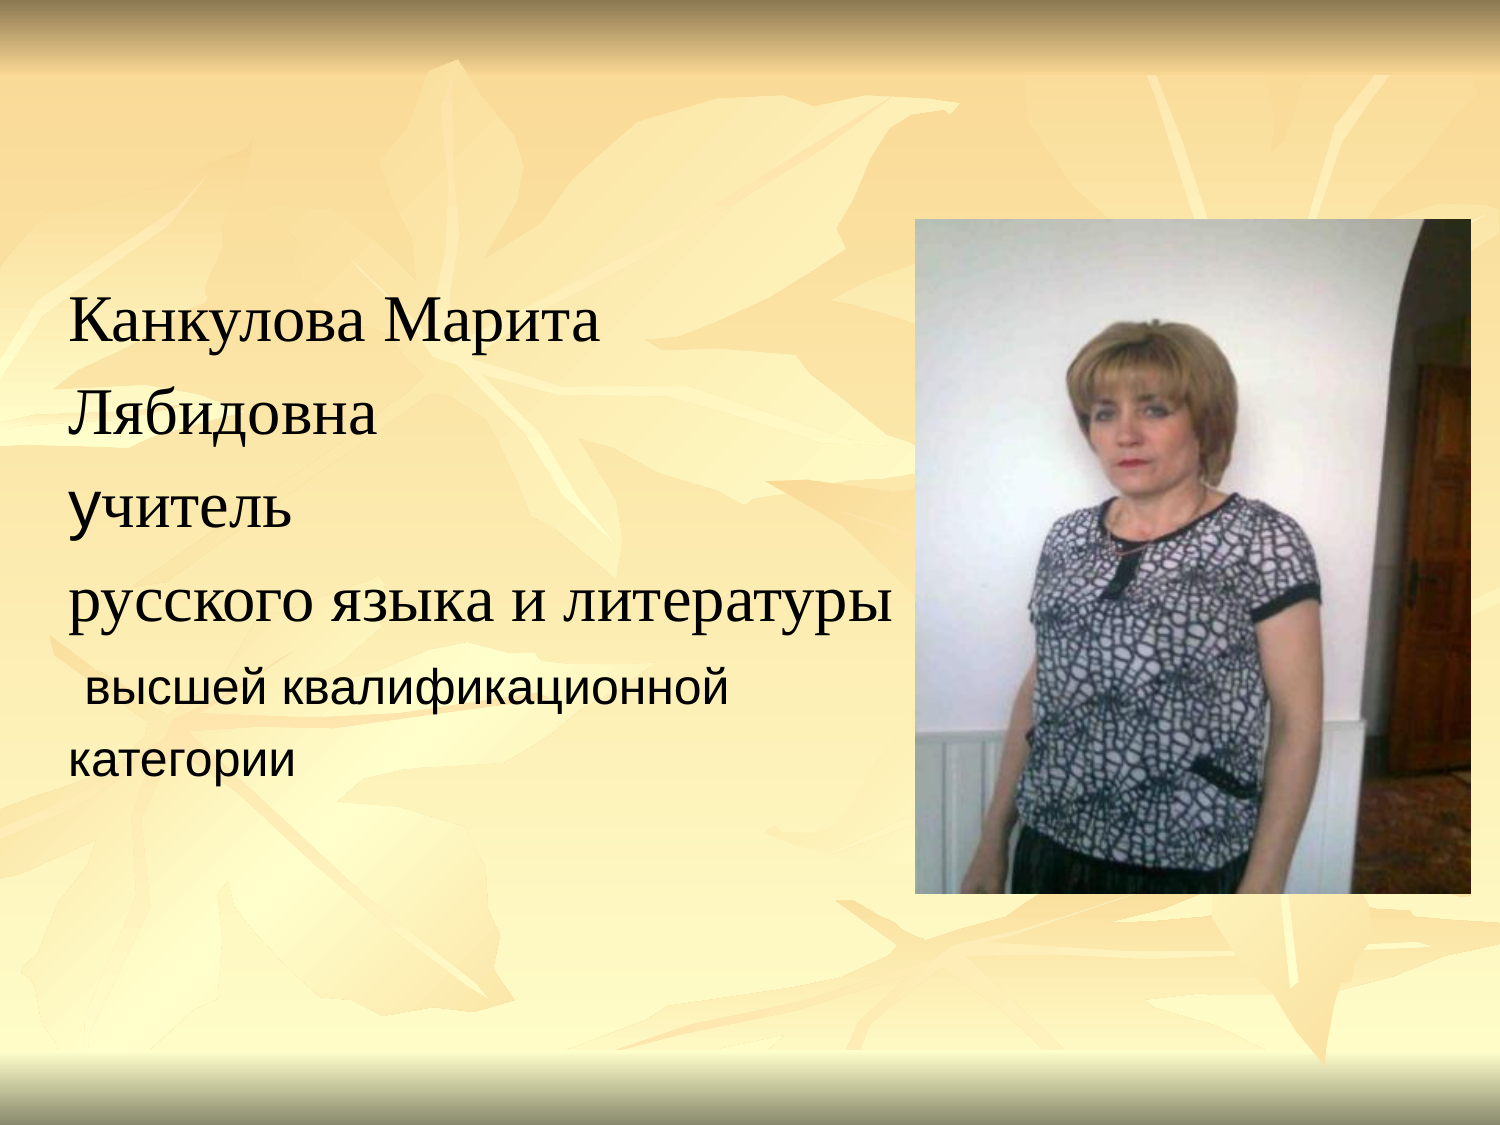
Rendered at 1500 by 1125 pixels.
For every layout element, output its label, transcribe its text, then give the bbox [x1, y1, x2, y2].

list Канкулова Марита Лябидовна учитель русского языка и литературы высшей квалификационной категории [52, 266, 1428, 1011]
picture [915, 219, 1471, 894]
